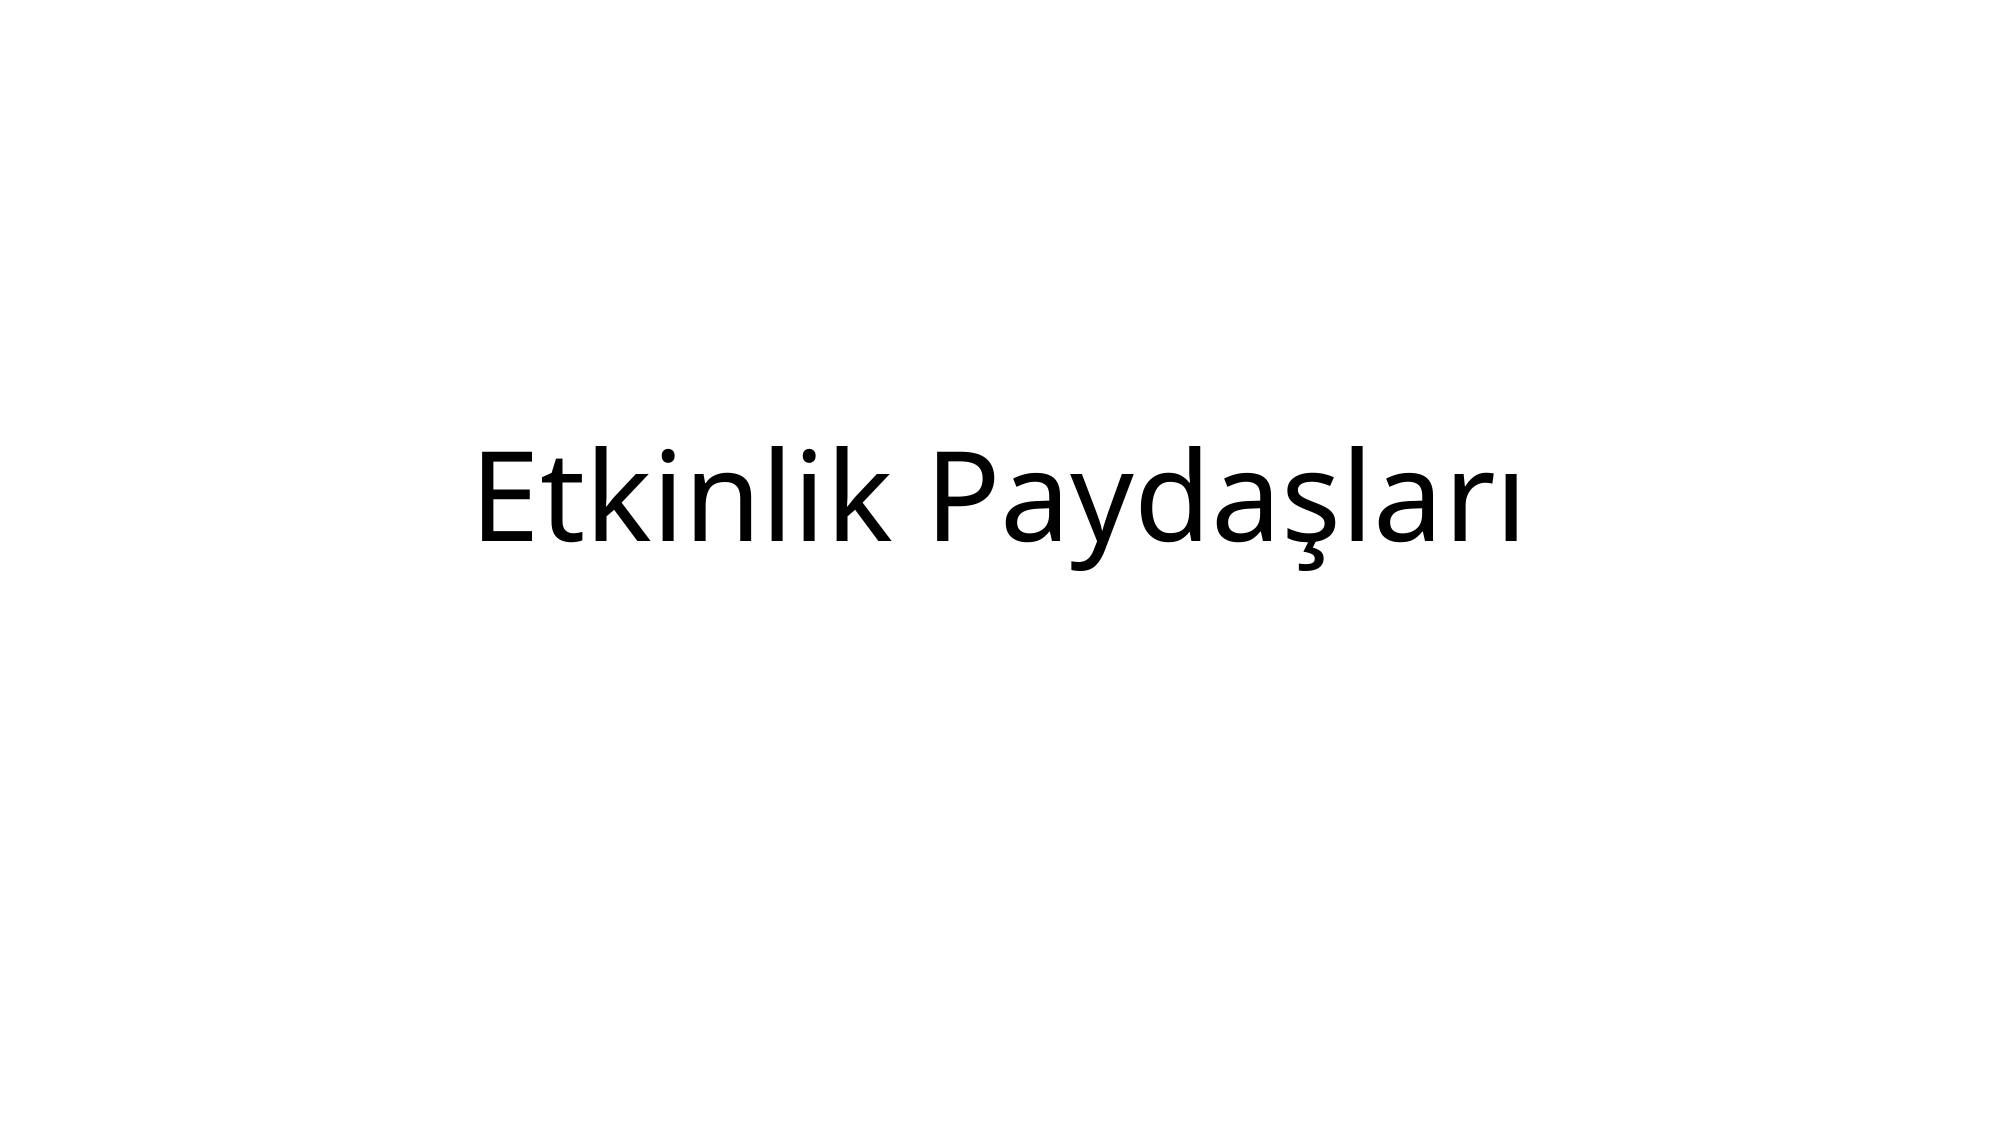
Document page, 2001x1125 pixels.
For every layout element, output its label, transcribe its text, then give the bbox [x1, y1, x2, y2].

title Etkinlik Paydaşları [249, 184, 1750, 576]
